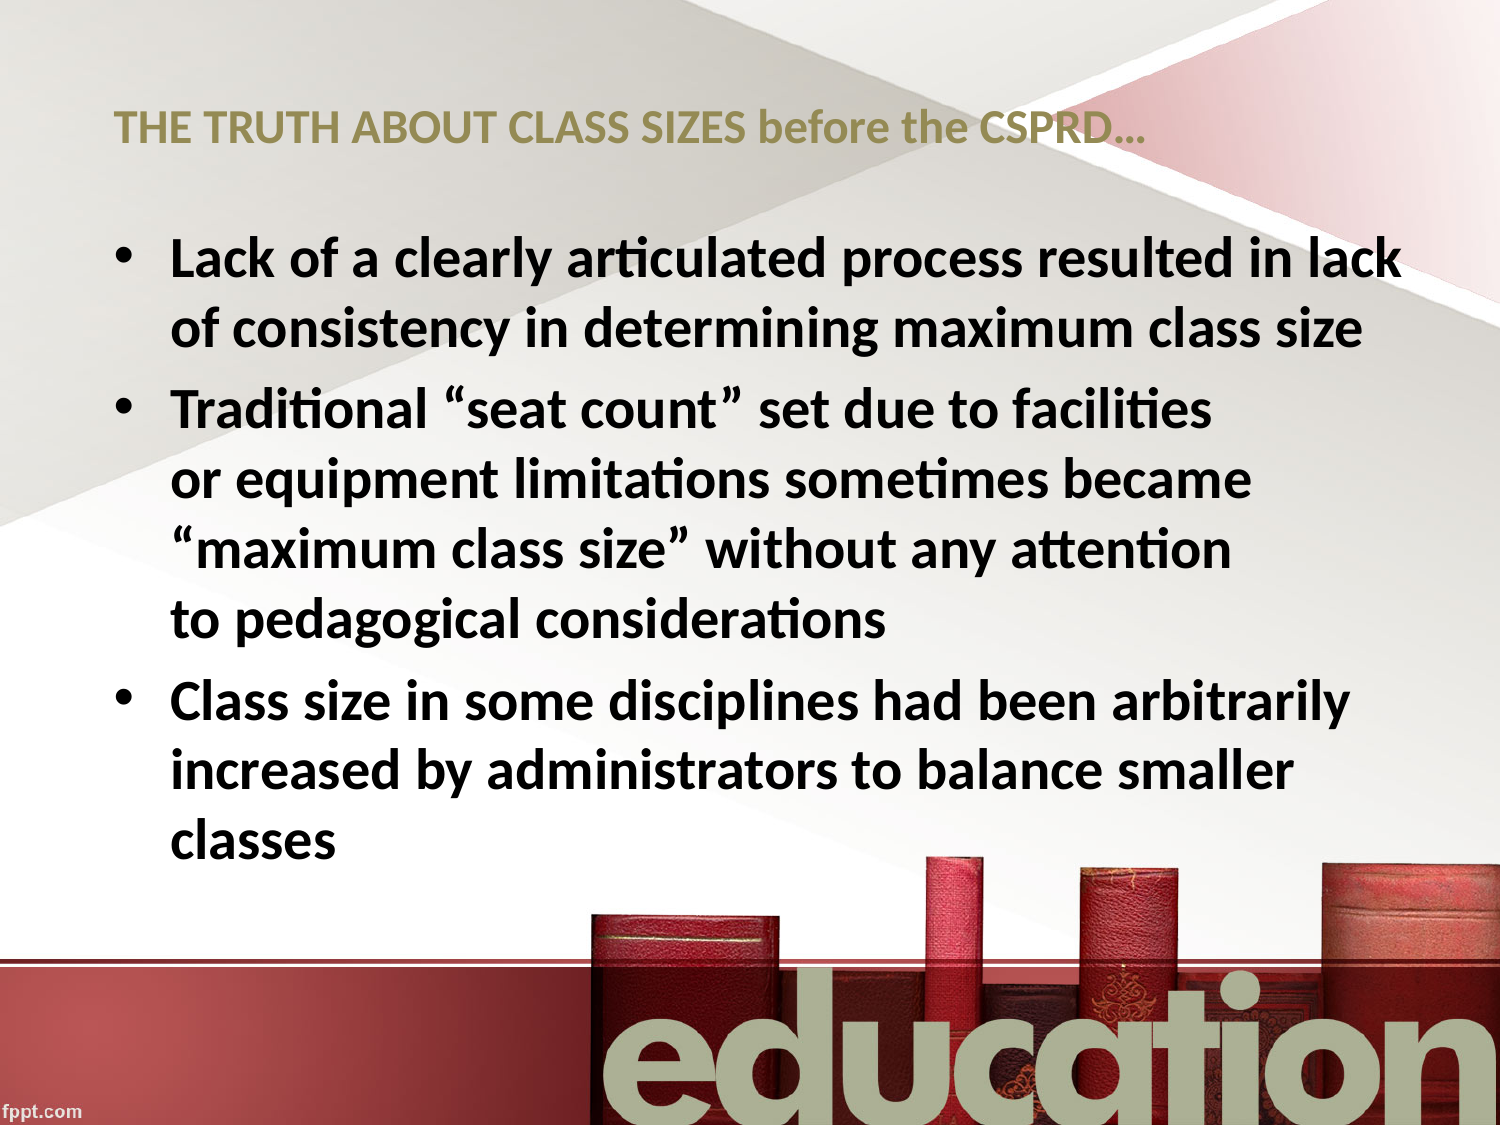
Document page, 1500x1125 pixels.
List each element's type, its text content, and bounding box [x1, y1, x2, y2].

picture [0, 0, 1500, 1125]
list Lack of a clearly articulated process resulted in lack of consistency in determining maximum class size Traditional “seat count” set due to facilities or equipment limitations sometimes became “maximum class size” without any attention to pedagogical considerations Class size in some disciplines had been arbitrarily increased by administrators to balance smaller classes [98, 211, 1427, 914]
title THE TRUTH ABOUT CLASS SIZES before the CSPRD… [98, 61, 1176, 187]
